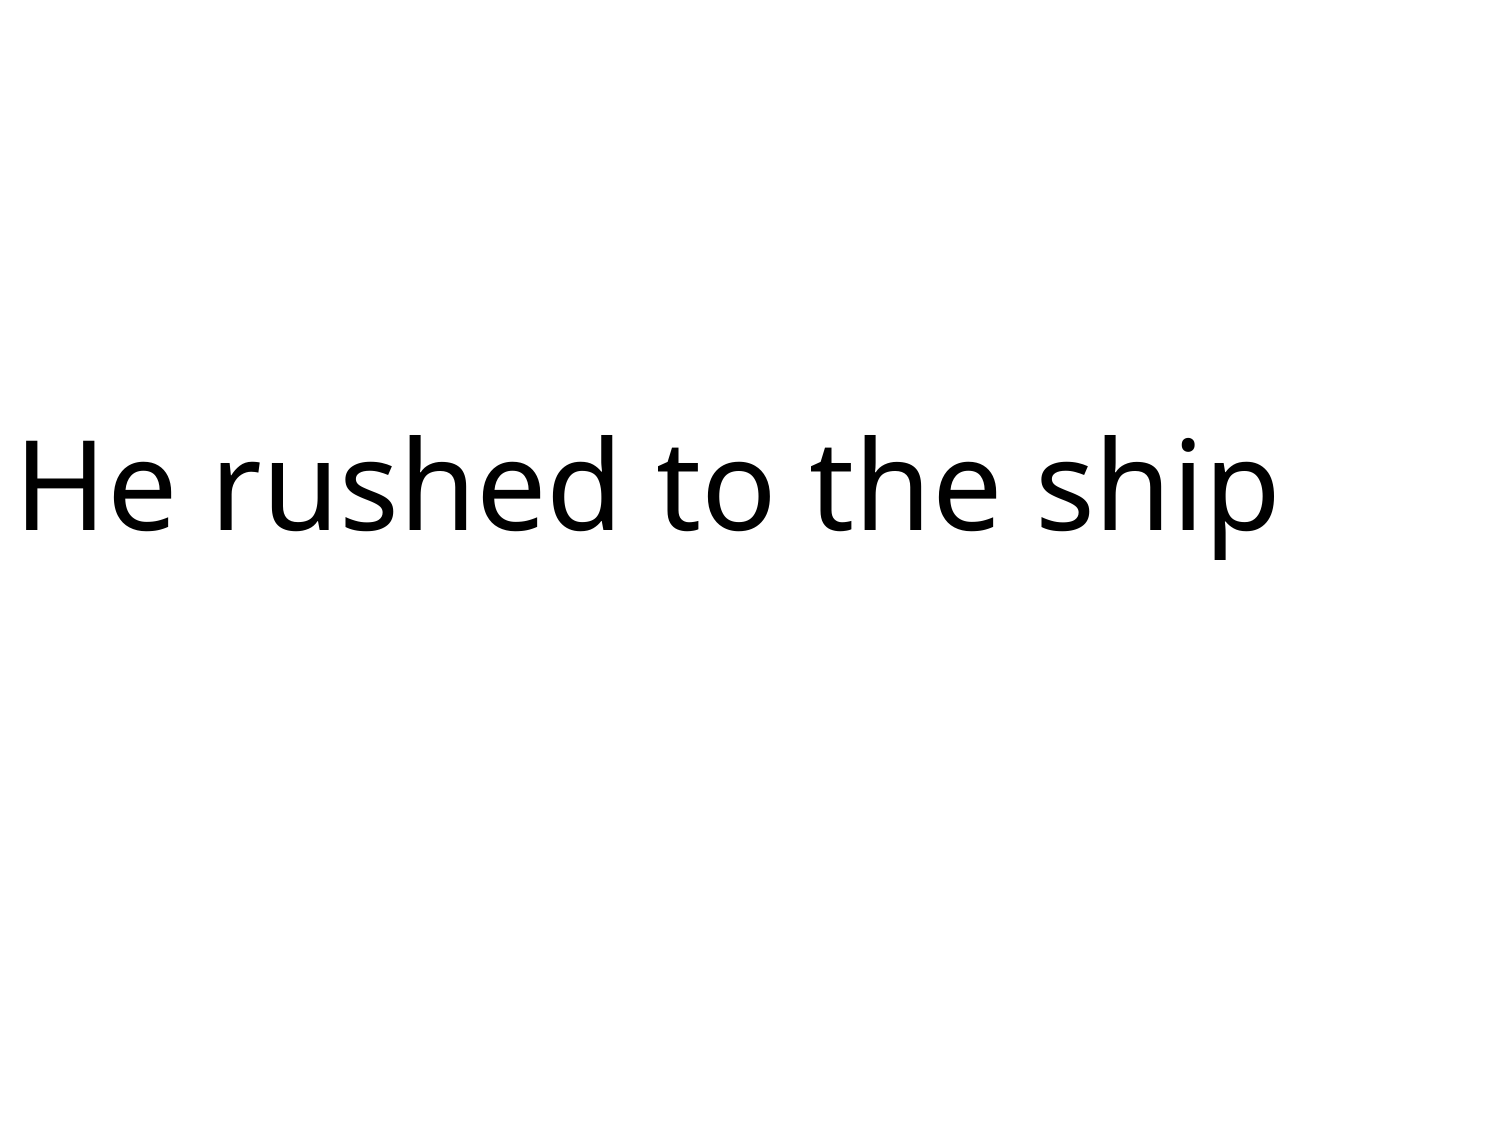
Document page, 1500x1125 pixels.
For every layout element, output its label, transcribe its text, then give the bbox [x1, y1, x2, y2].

text_box He rushed to the ship [0, 397, 1500, 563]
